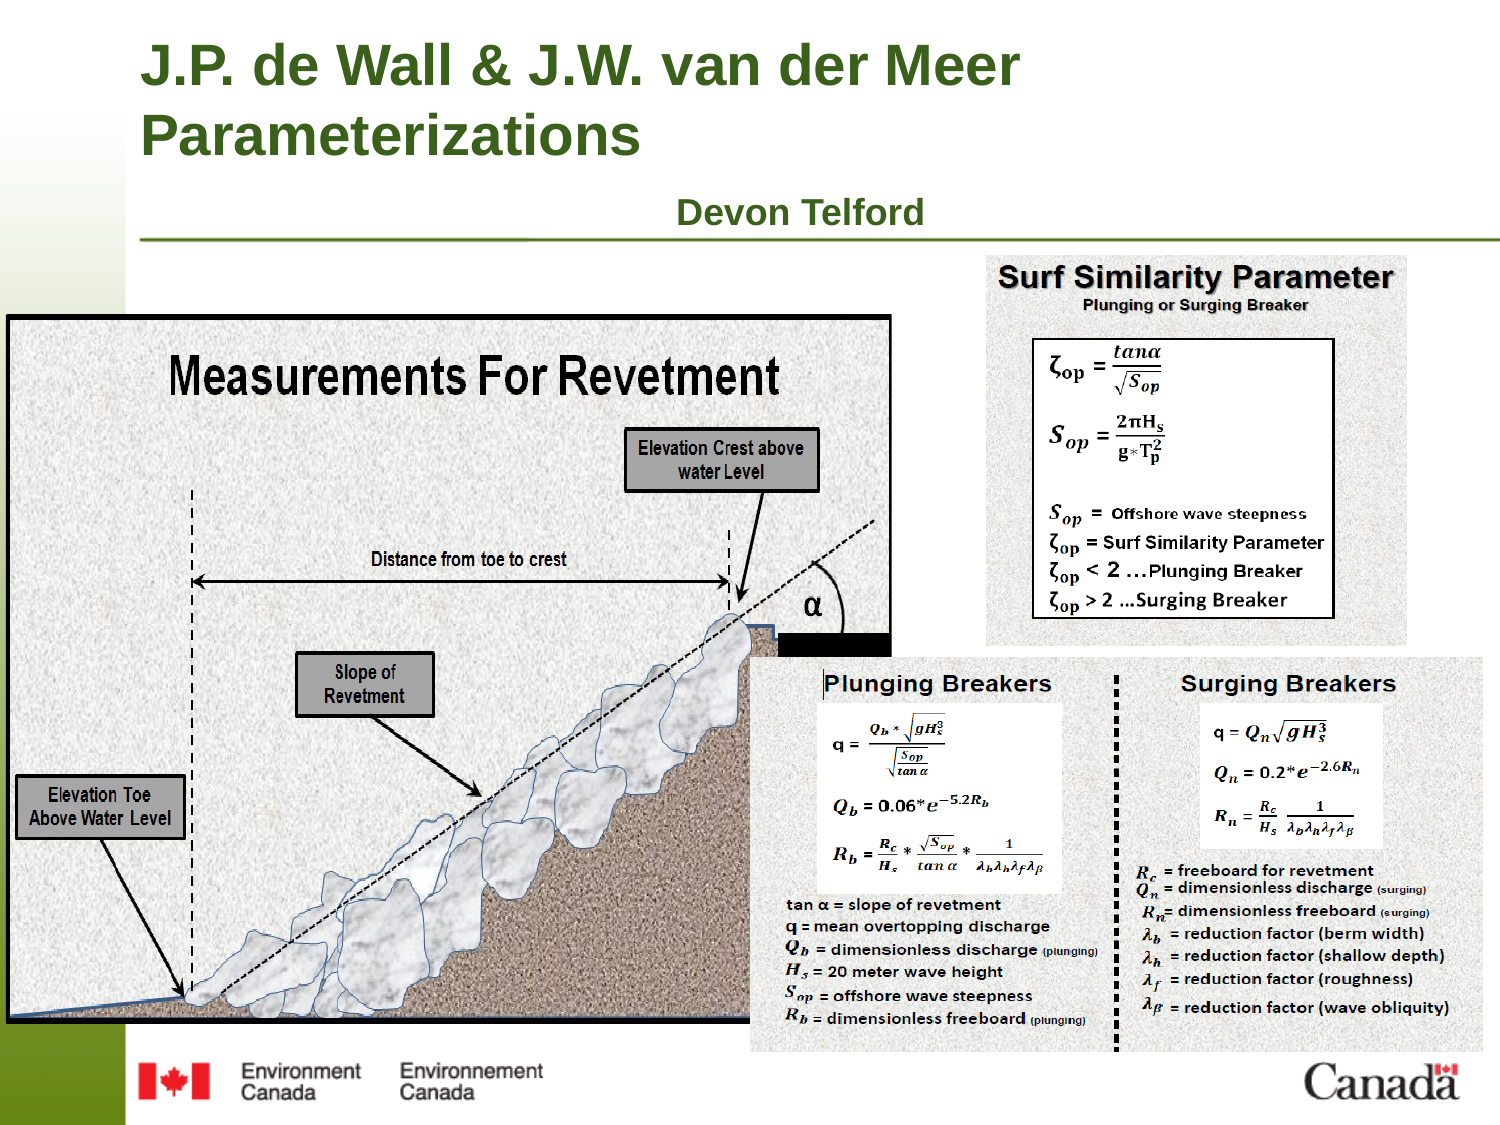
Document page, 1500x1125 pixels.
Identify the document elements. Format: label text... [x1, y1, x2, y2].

picture [0, 0, 1500, 1125]
title J.P. de Wall & J.W. van der Meer Parameterizations Devon Telford [124, 44, 1463, 221]
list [5, 314, 892, 1024]
